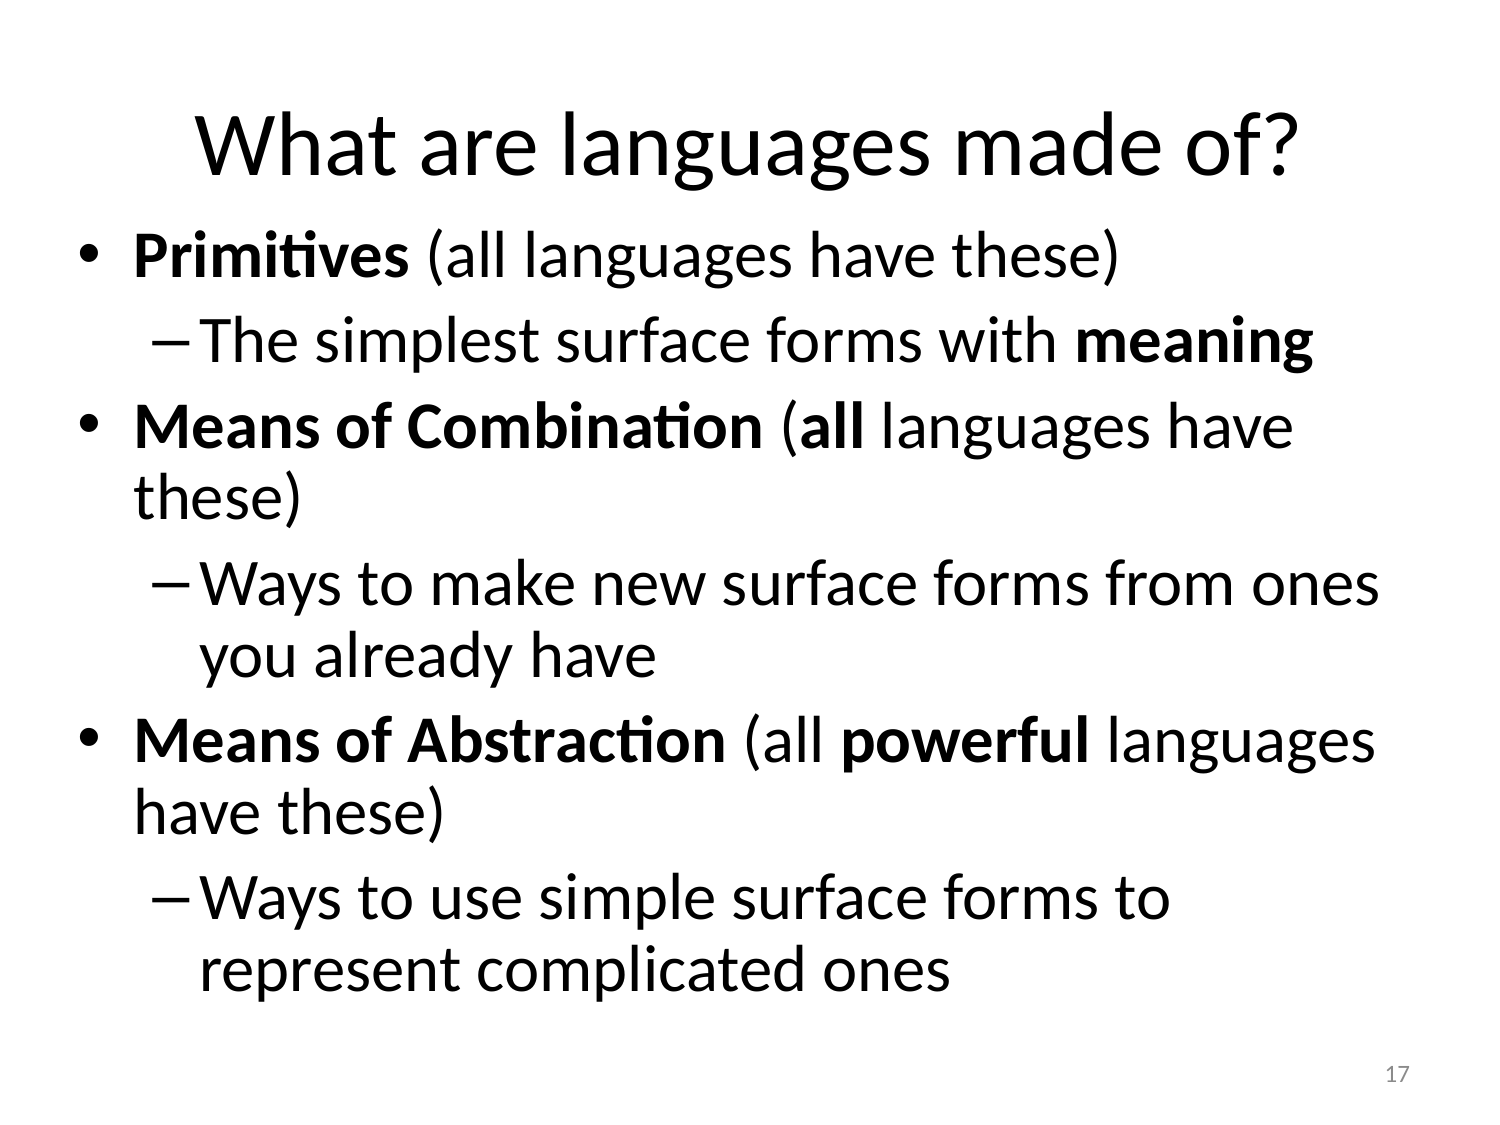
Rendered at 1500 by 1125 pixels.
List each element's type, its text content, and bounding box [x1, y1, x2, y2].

title What are languages made of? [75, 45, 1425, 233]
list Primitives (all languages have these) The simplest surface forms with meaning Means of Combination (all languages have these) Ways to make new surface forms from ones you already have Means of Abstraction (all powerful languages have these) Ways to use simple surface forms to represent complicated ones [62, 212, 1413, 1013]
slide_number 17 [1074, 1042, 1425, 1103]
